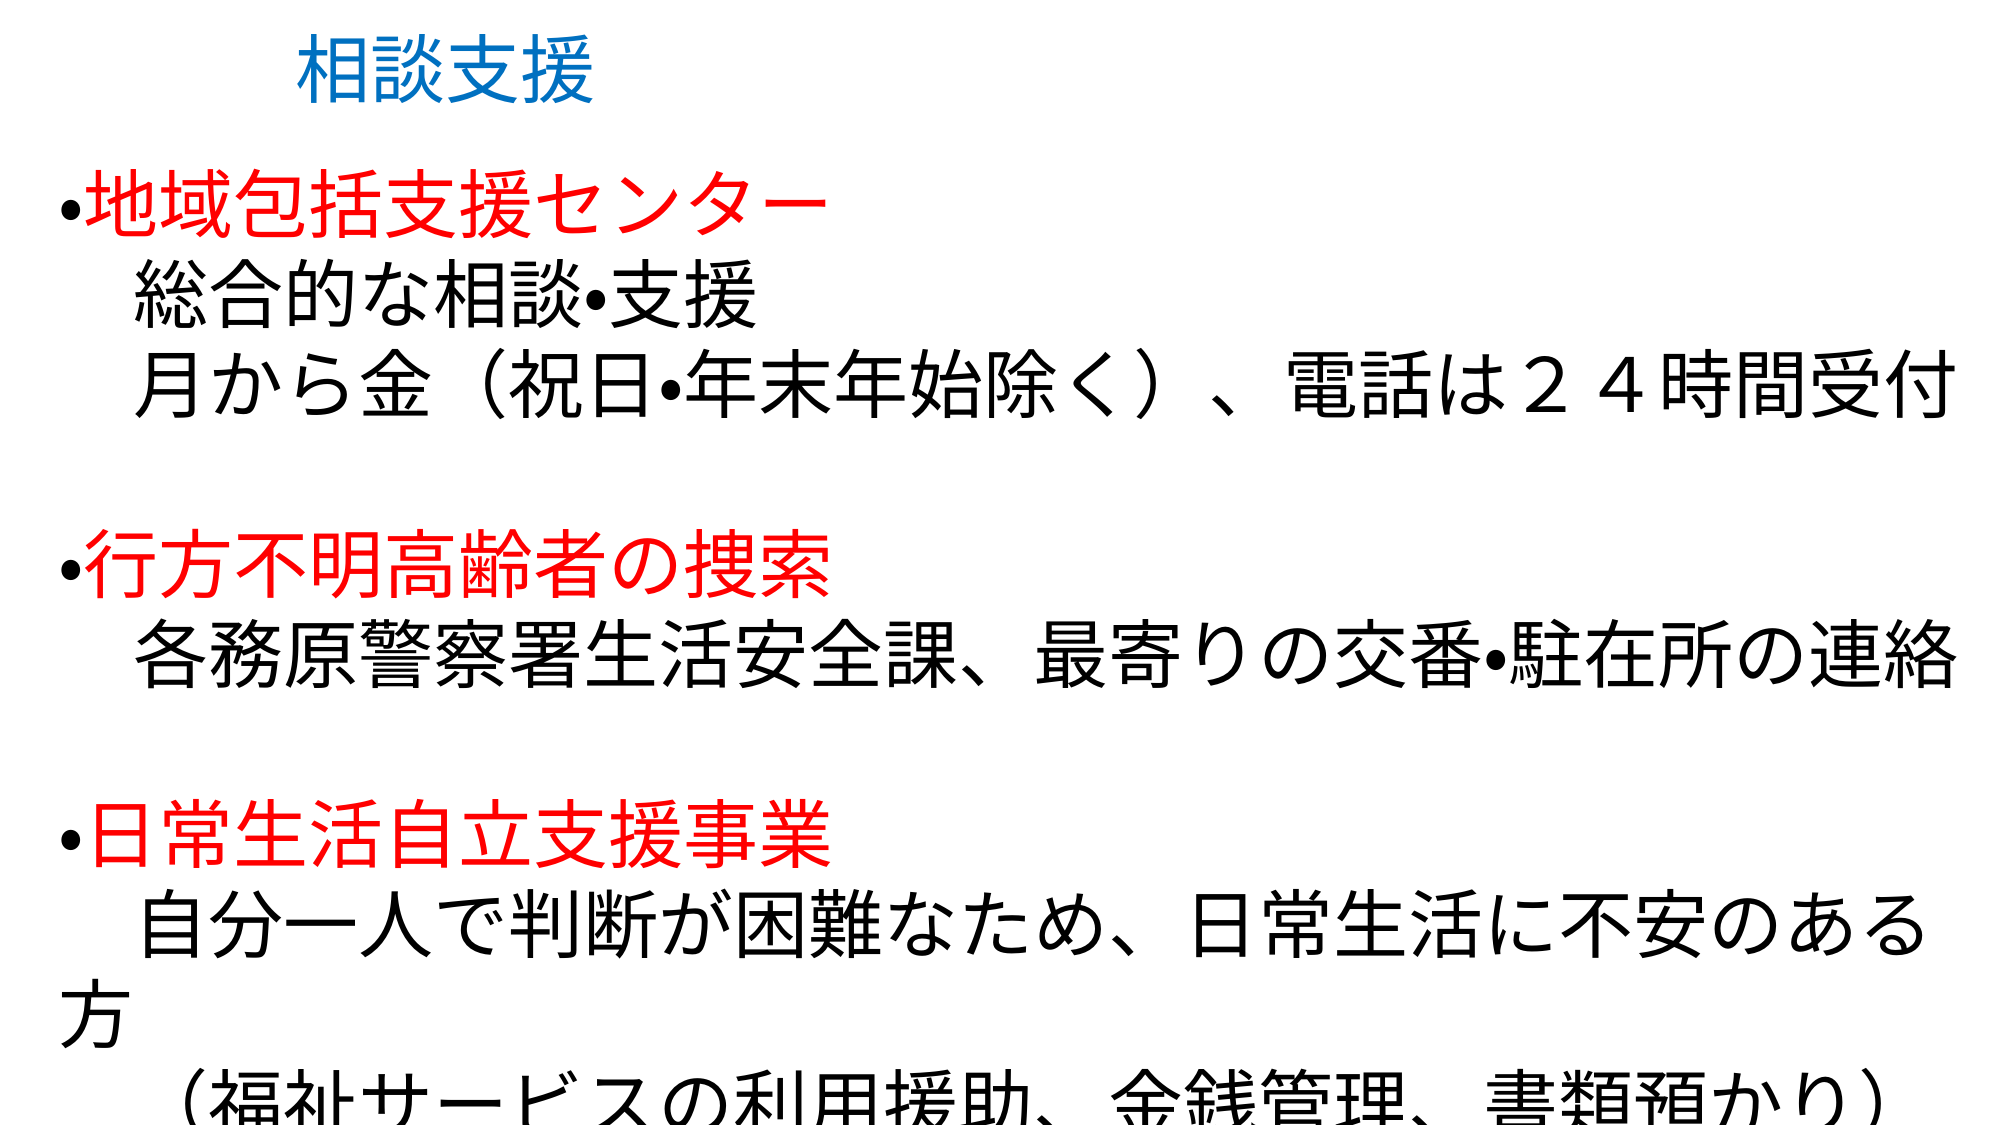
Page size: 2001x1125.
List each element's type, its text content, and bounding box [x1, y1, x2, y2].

text_box ・地域包括支援センター 総合的な相談・支援 月から金（祝日・年末年始除く）、電話は２４時間受付 ・行方不明高齢者の捜索 各務原警察署生活安全課、最寄りの交番・駐在所の連絡 ・日常生活自立支援事業 自分一人で判断が困難なため、日常生活に不安のある方 （福祉サービスの利用援助、金銭管理、書類預かり） [43, 149, 1976, 1125]
text_box 相談支援 [280, 14, 723, 120]
